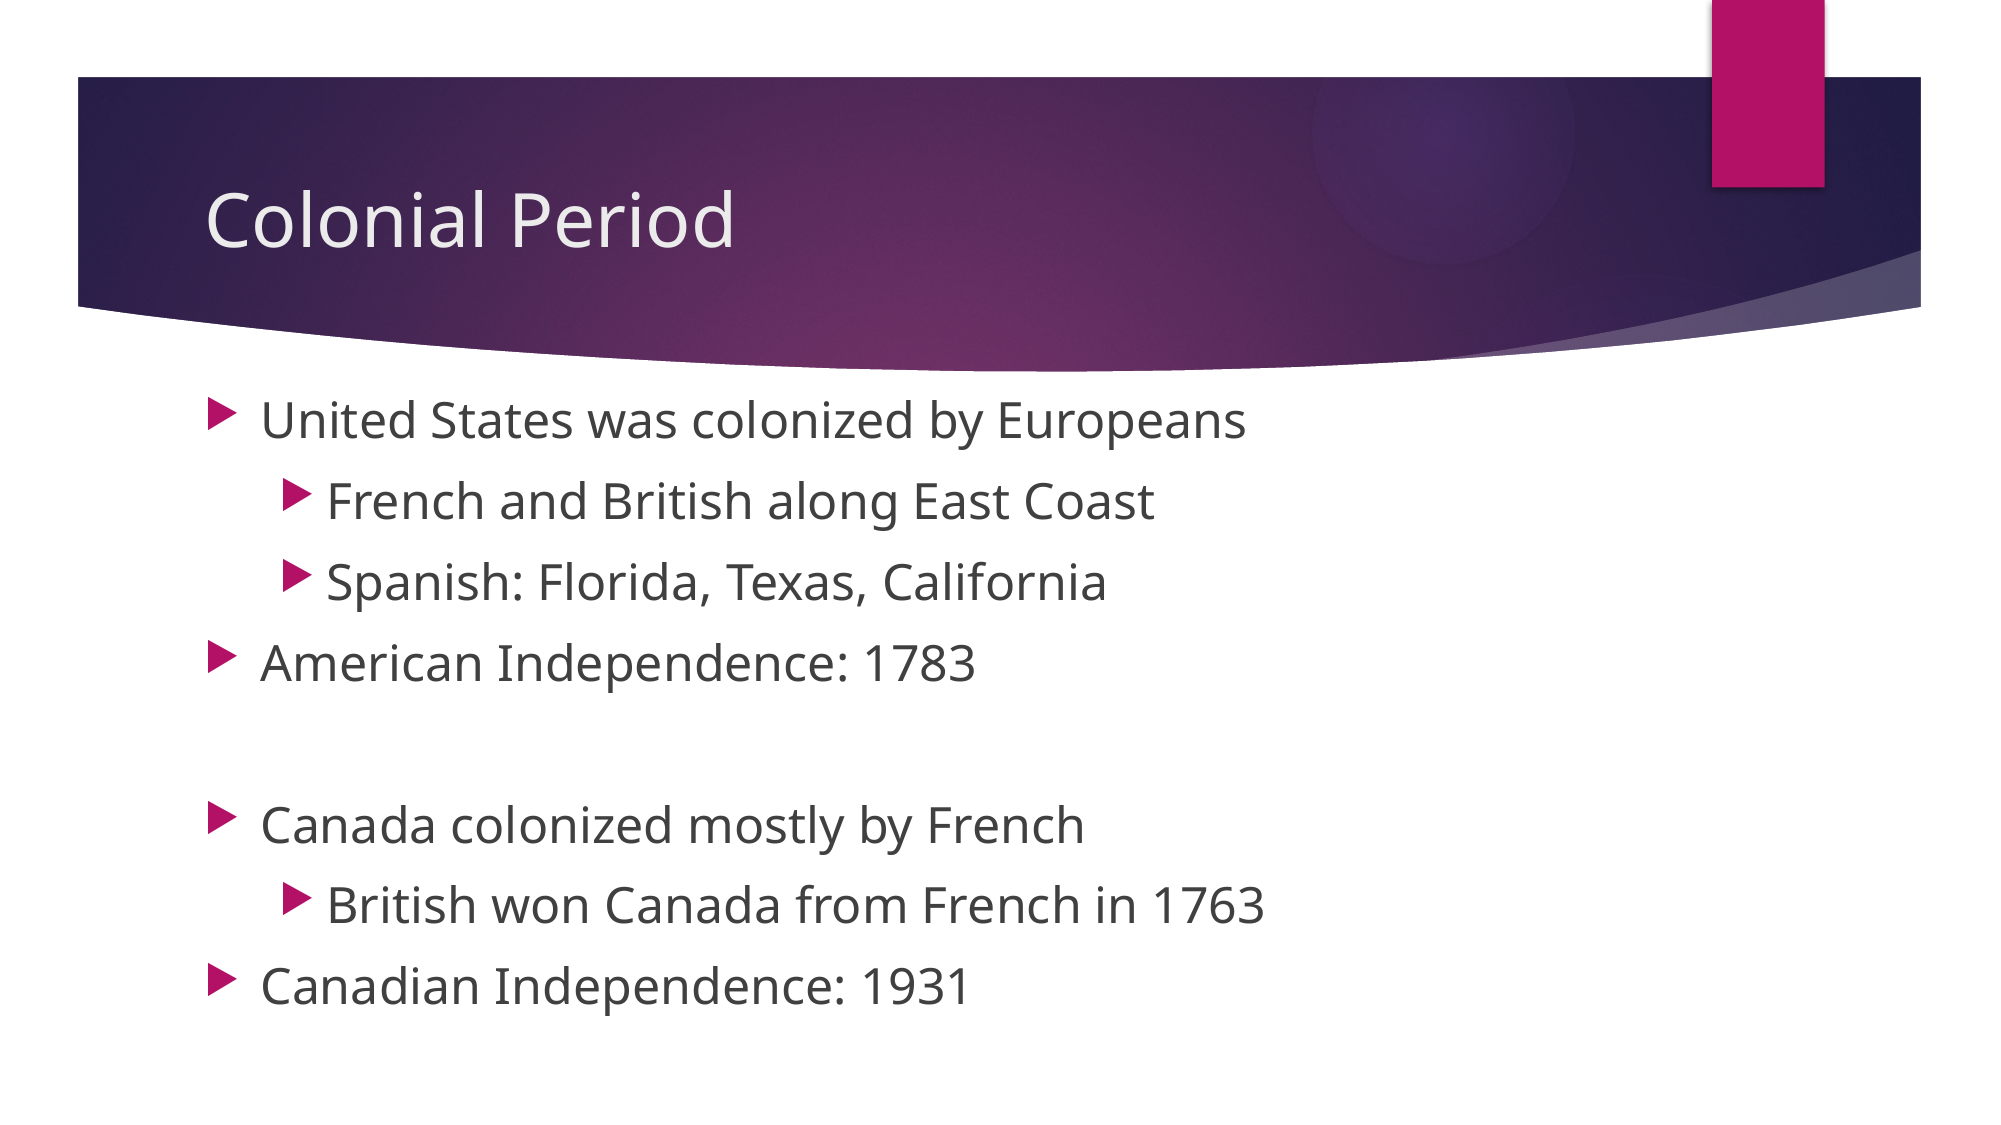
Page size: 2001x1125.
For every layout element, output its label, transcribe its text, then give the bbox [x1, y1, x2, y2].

title Colonial Period [189, 159, 1627, 276]
list United States was colonized by Europeans French and British along East Coast Spanish: Florida, Texas, California American Independence: 1783 Canada colonized mostly by French British won Canada from French in 1763 Canadian Independence: 1931 [189, 381, 1638, 1050]
